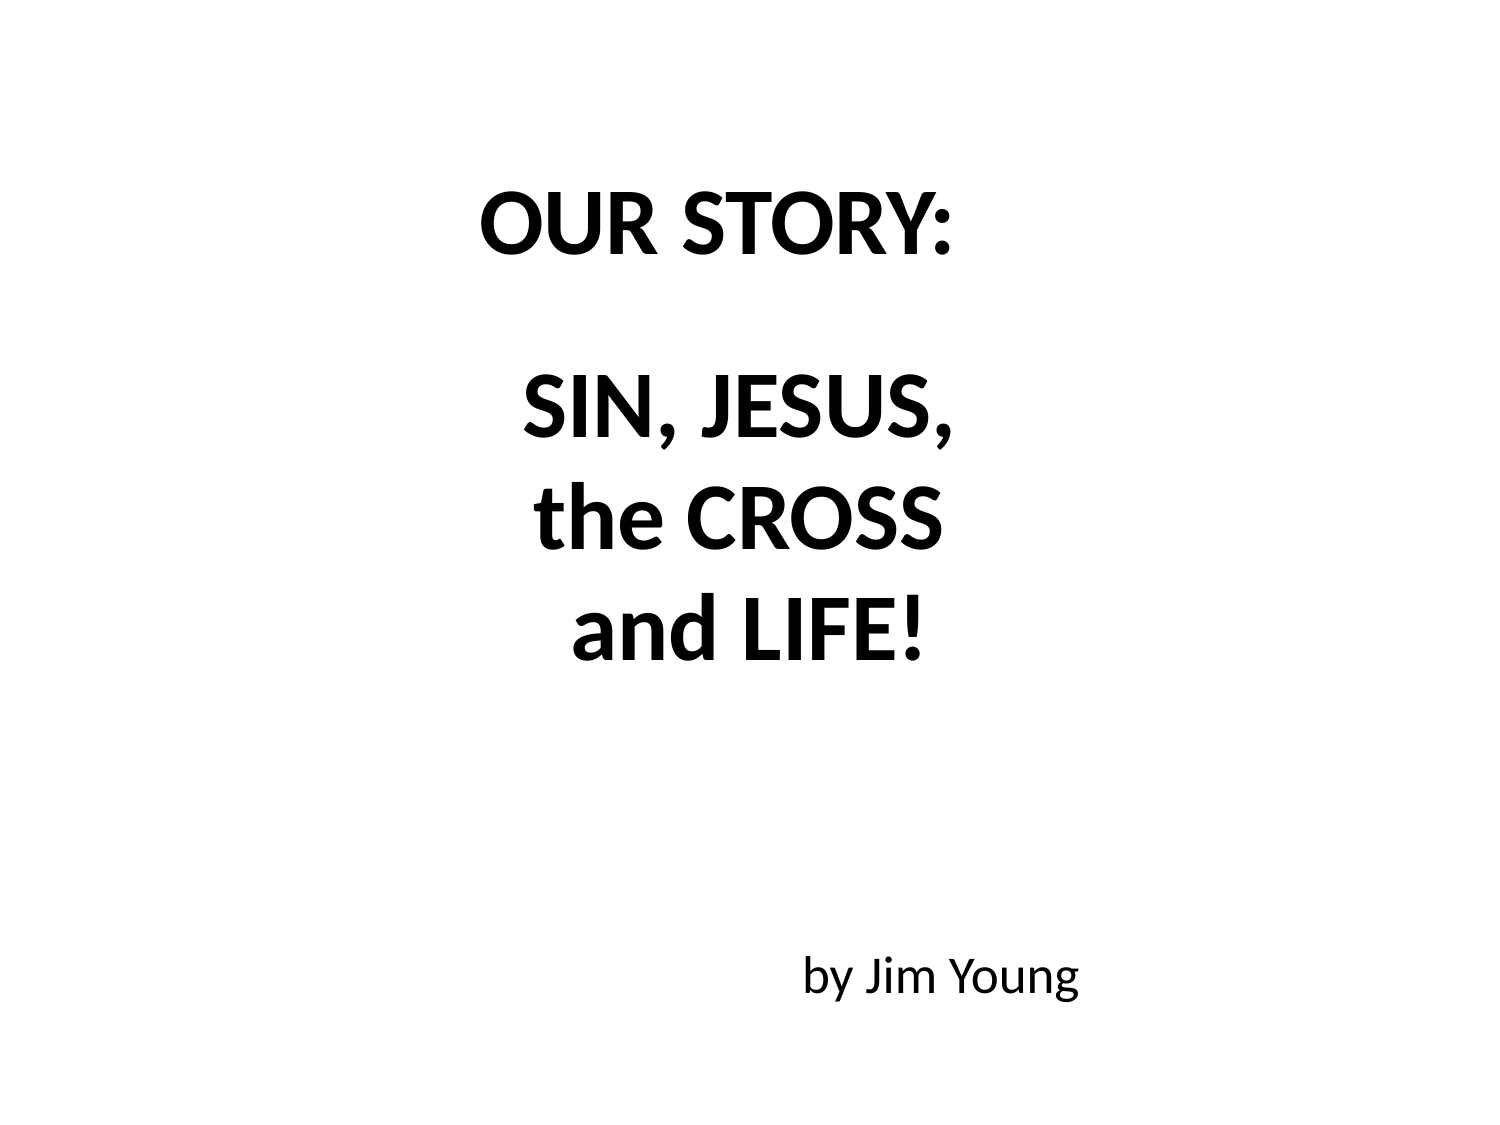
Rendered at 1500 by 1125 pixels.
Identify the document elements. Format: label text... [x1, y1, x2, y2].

list OUR STORY: SIN, JESUS, the CROSS and LIFE! by Jim Young [103, 63, 1397, 1019]
